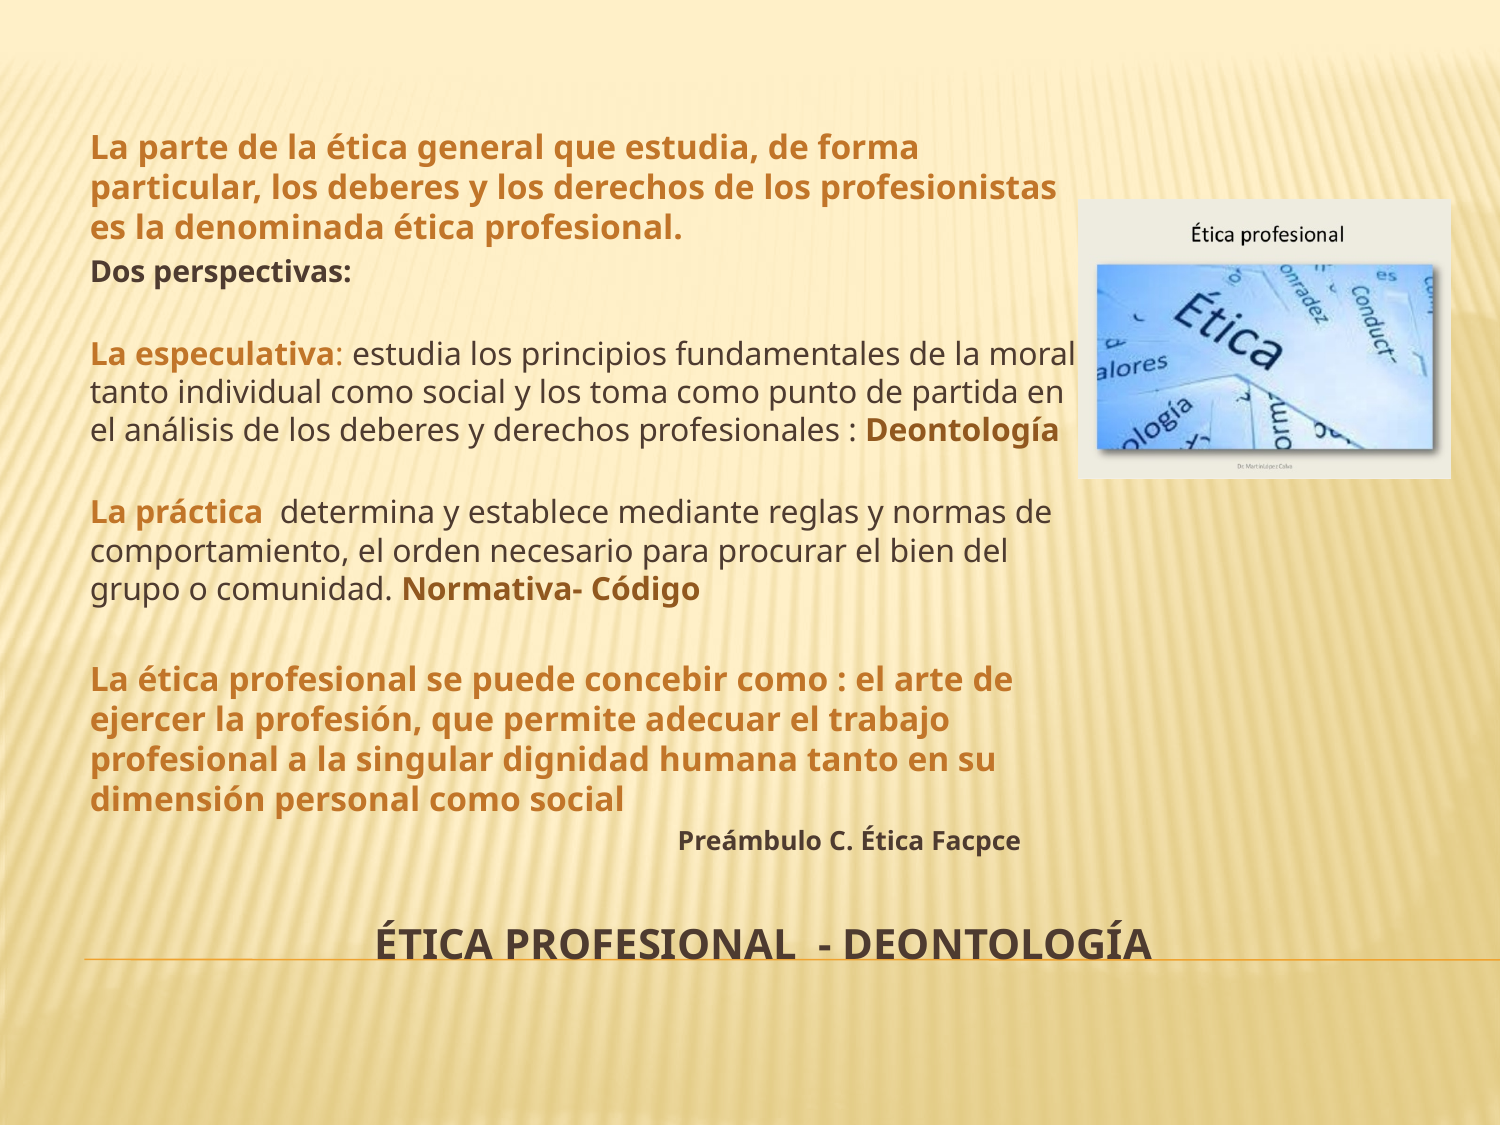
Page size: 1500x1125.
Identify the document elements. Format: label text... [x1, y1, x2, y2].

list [1077, 198, 1451, 480]
title Ética Profesional - Deontología [75, 900, 1463, 986]
list La parte de la ética general que estudia, de forma particular, los deberes y los derechos de los profesionistas es la denominada ética profesional. Dos perspectivas: La especulativa: estudia los principios fundamentales de la moral tanto individual como social y los toma como punto de partida en el análisis de los deberes y derechos profesionales : Deontología La práctica determina y establece mediante reglas y normas de comportamiento, el orden necesario para procurar el bien del grupo o comunidad. Normativa- Código La ética profesional se puede concebir como : el arte de ejercer la profesión, que permite adecuar el trabajo profesional a la singular dignidad humana tanto en su dimensión personal como social Preámbulo C. Ética Facpce [75, 82, 1102, 888]
